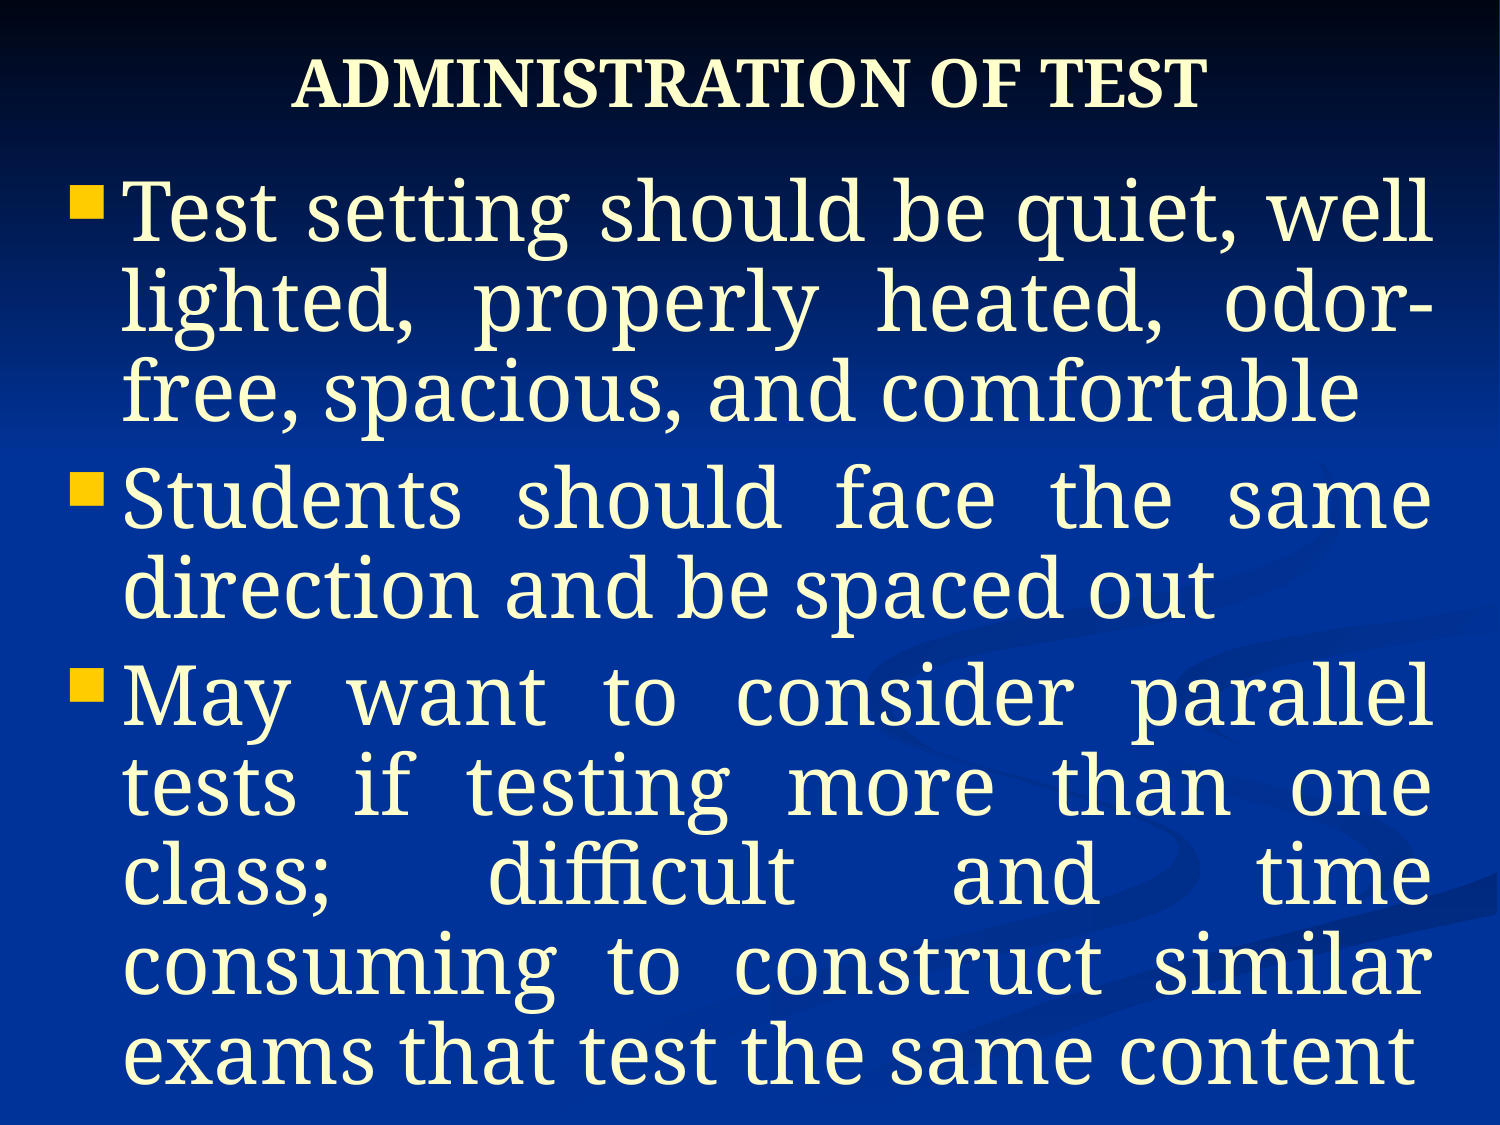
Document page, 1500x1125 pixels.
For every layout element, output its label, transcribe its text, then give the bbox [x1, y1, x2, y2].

list Test setting should be quiet, well lighted, properly heated, odor-free, spacious, and comfortable Students should face the same direction and be spaced out May want to consider parallel tests if testing more than one class; difficult and time consuming to construct similar exams that test the same content [49, 162, 1451, 1125]
title ADMINISTRATION OF TEST [112, 0, 1388, 162]
